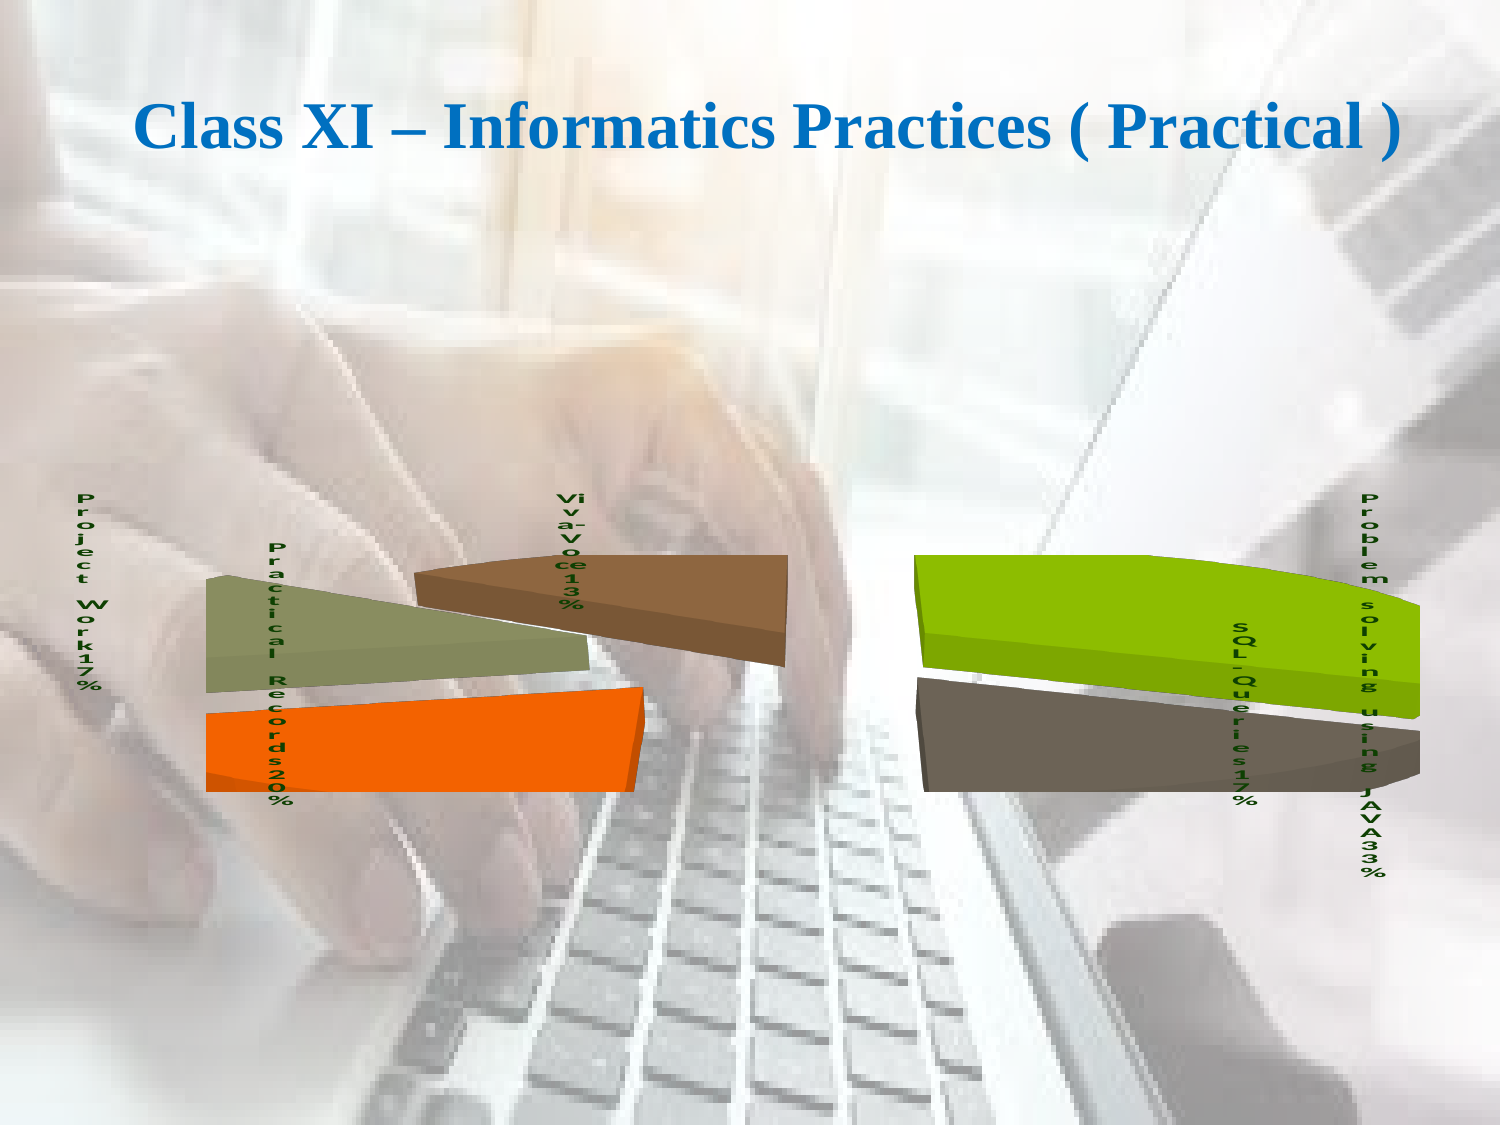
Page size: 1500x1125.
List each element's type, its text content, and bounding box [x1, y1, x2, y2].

chart [74, 199, 1425, 1088]
text_box Class XI – Informatics Practices ( Practical ) [117, 74, 1420, 170]
